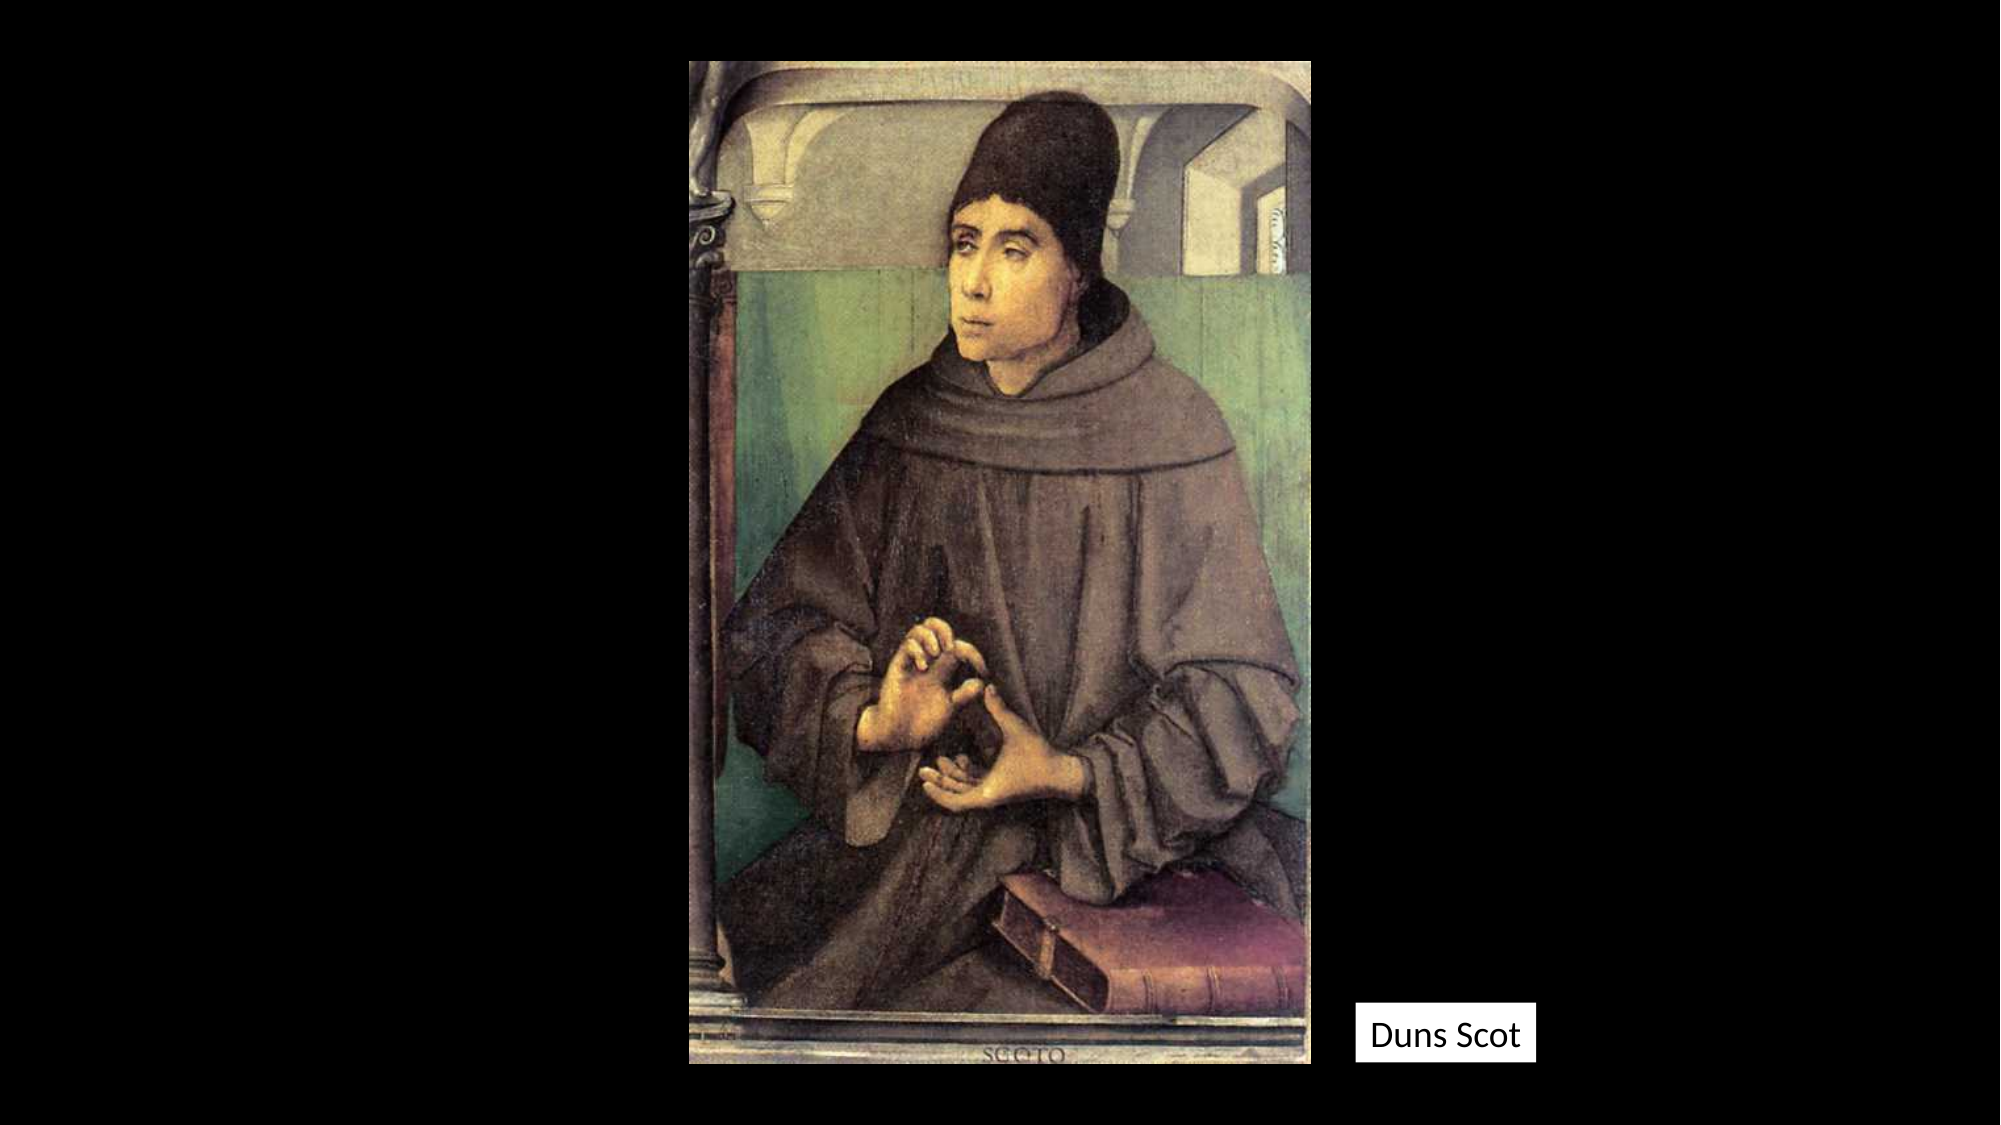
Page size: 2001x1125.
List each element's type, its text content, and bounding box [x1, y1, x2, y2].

text_box Duns Scot [1355, 1002, 1537, 1063]
picture [689, 61, 1311, 1064]
